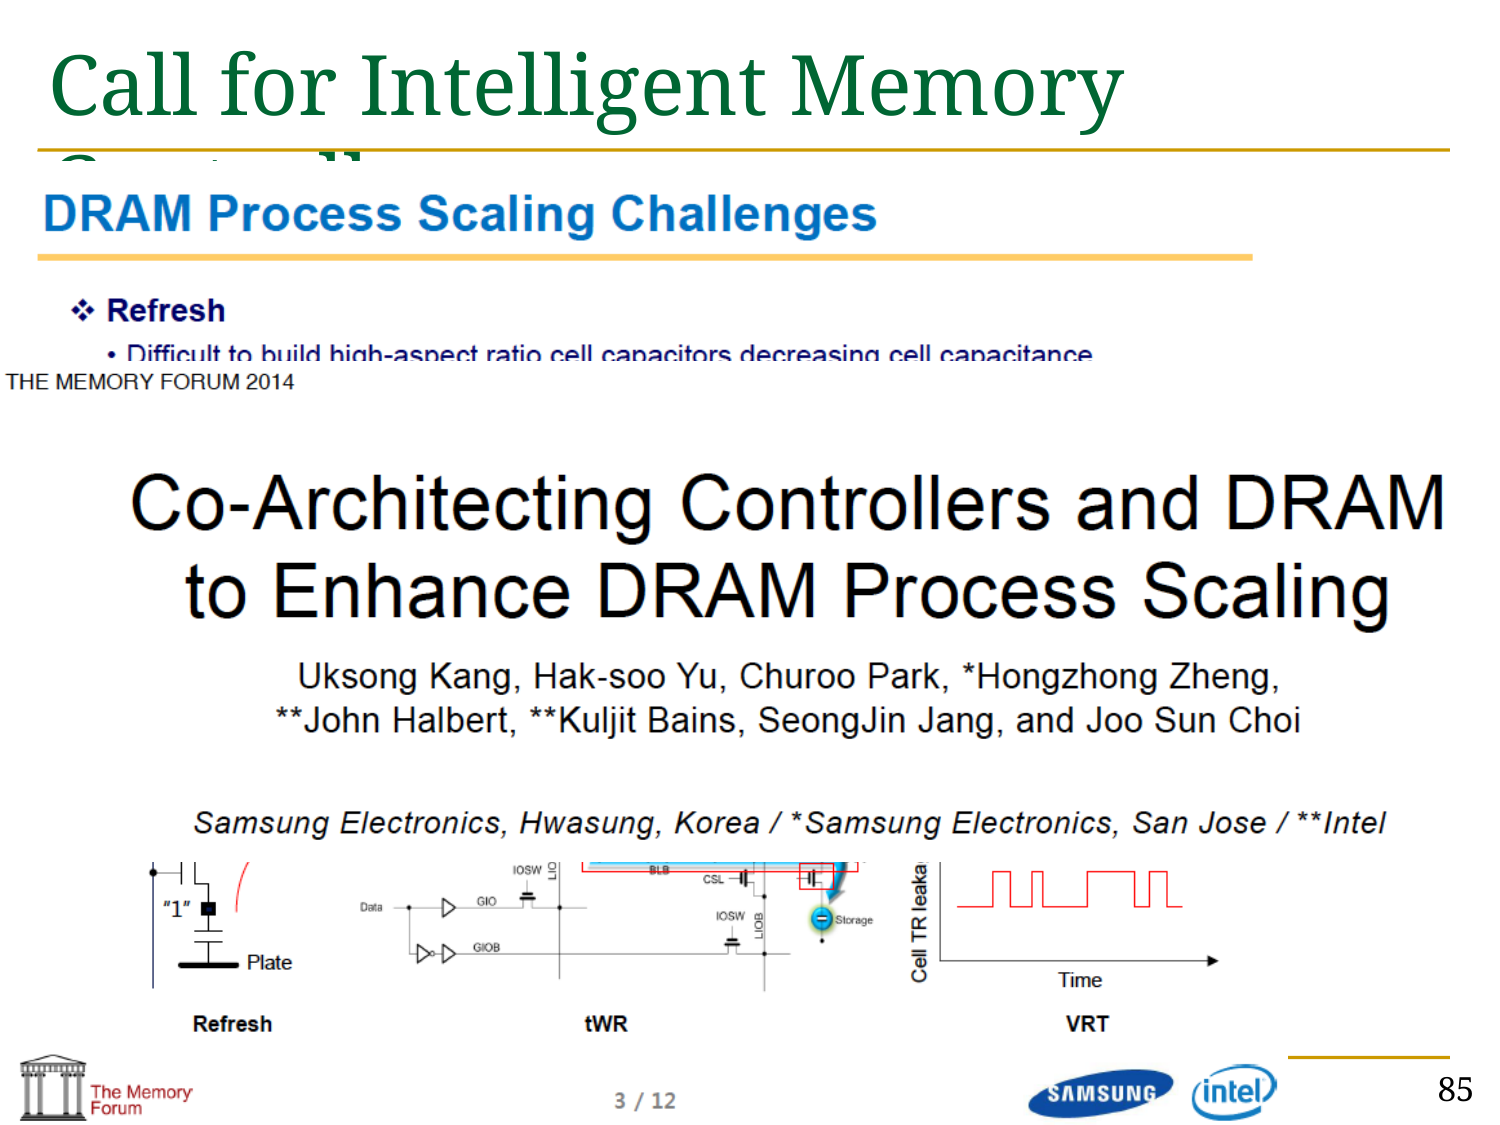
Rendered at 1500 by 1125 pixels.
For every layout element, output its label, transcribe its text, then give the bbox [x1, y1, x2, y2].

picture [0, 160, 1500, 1125]
title Call for Intelligent Memory Controllers [34, 24, 1500, 170]
slide_number 85 [1293, 1045, 1490, 1121]
